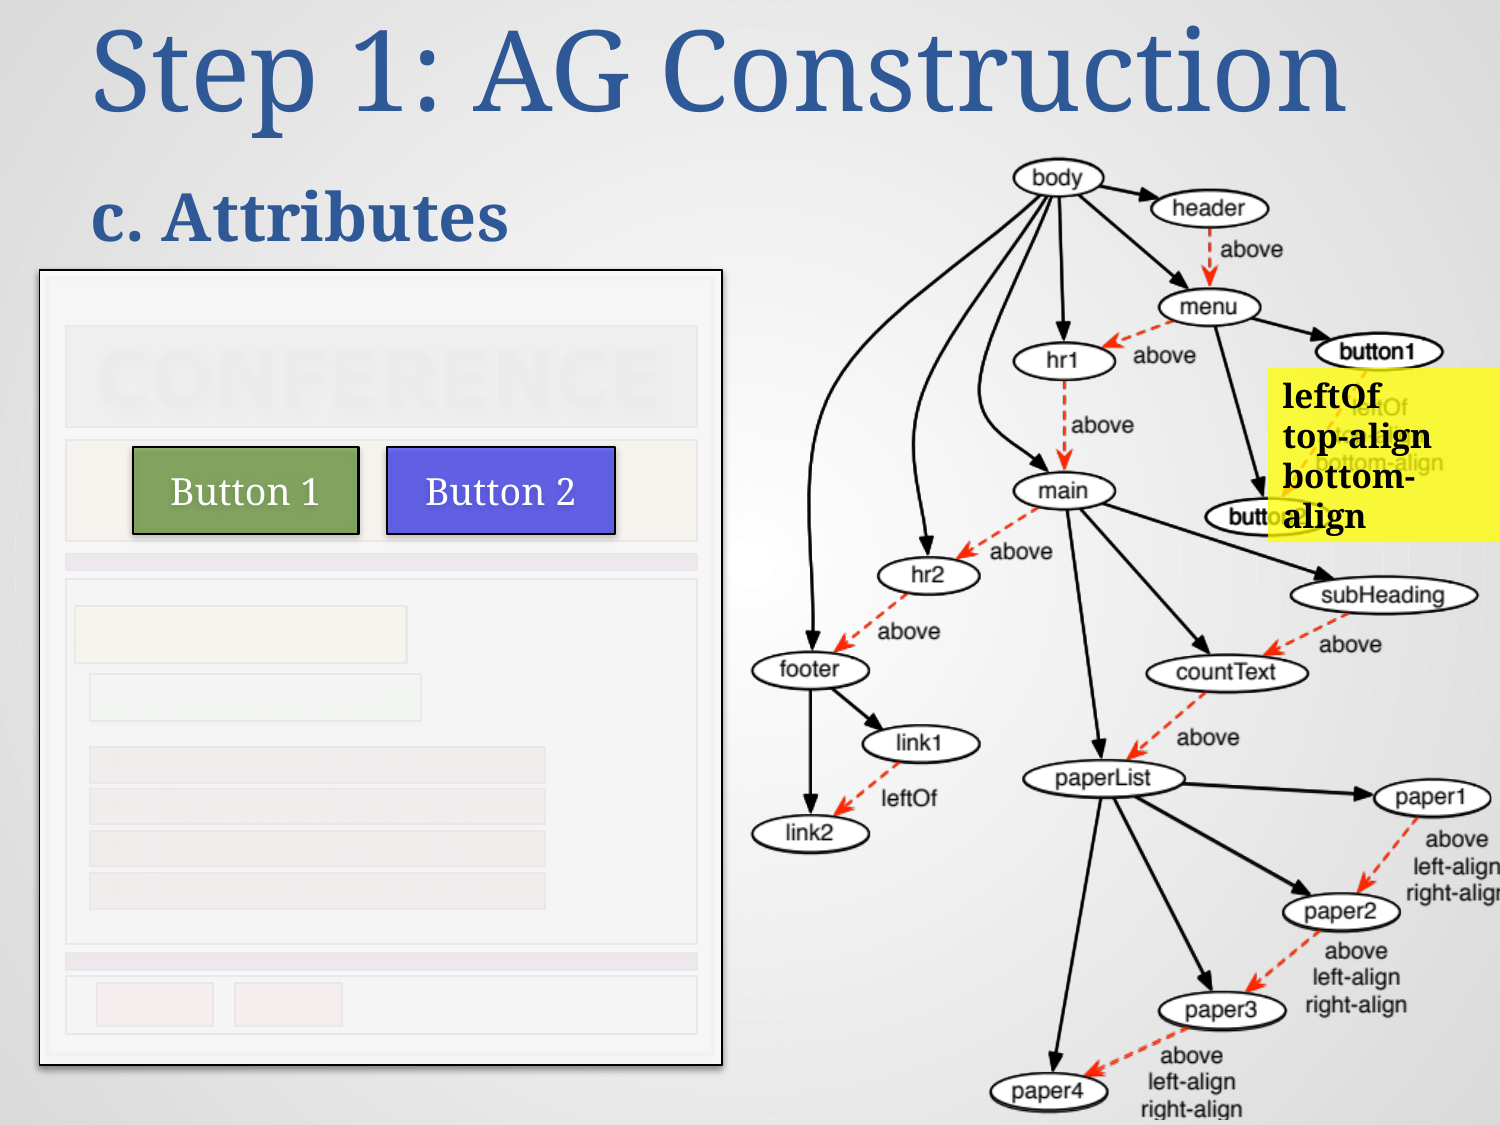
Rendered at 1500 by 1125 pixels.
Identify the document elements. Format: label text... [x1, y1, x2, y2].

picture [748, 153, 1500, 1120]
title Step 1: AG Construction c. Attributes [75, 0, 1425, 263]
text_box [39, 269, 723, 1066]
